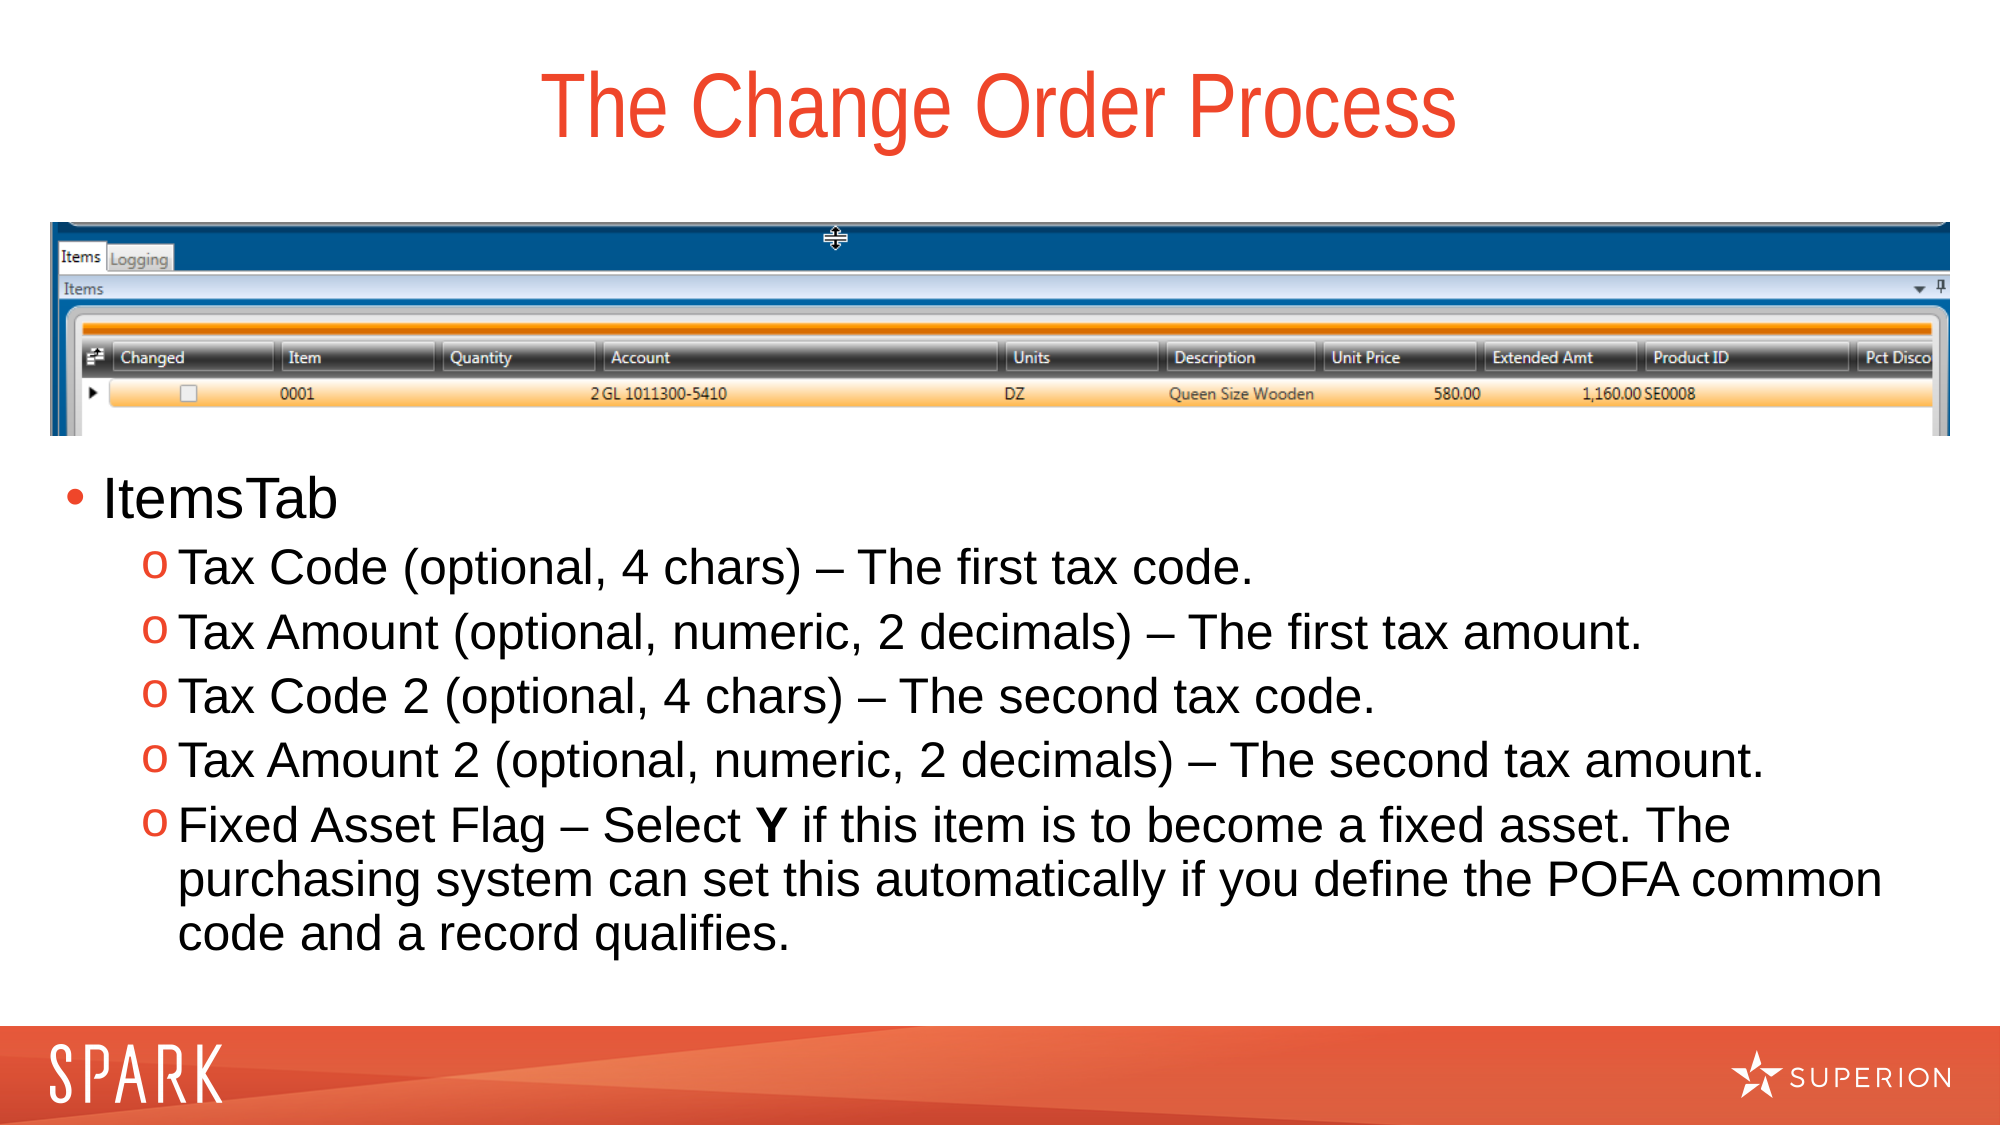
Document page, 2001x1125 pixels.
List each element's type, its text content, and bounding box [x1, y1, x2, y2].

title The Change Order Process [50, 18, 1950, 197]
picture [49, 222, 1950, 436]
list ItemsTab Tax Code (optional, 4 chars) – The first tax code. Tax Amount (optional, numeric, 2 decimals) – The first tax amount. Tax Code 2 (optional, 4 chars) – The second tax code. Tax Amount 2 (optional, numeric, 2 decimals) – The second tax amount. Fixed Asset Flag – Select Y if this item is to become a fixed asset. The purchasing system can set this automatically if you define the POFA common code and a record qualifies. [50, 460, 1950, 1014]
picture [0, 1026, 2000, 1125]
